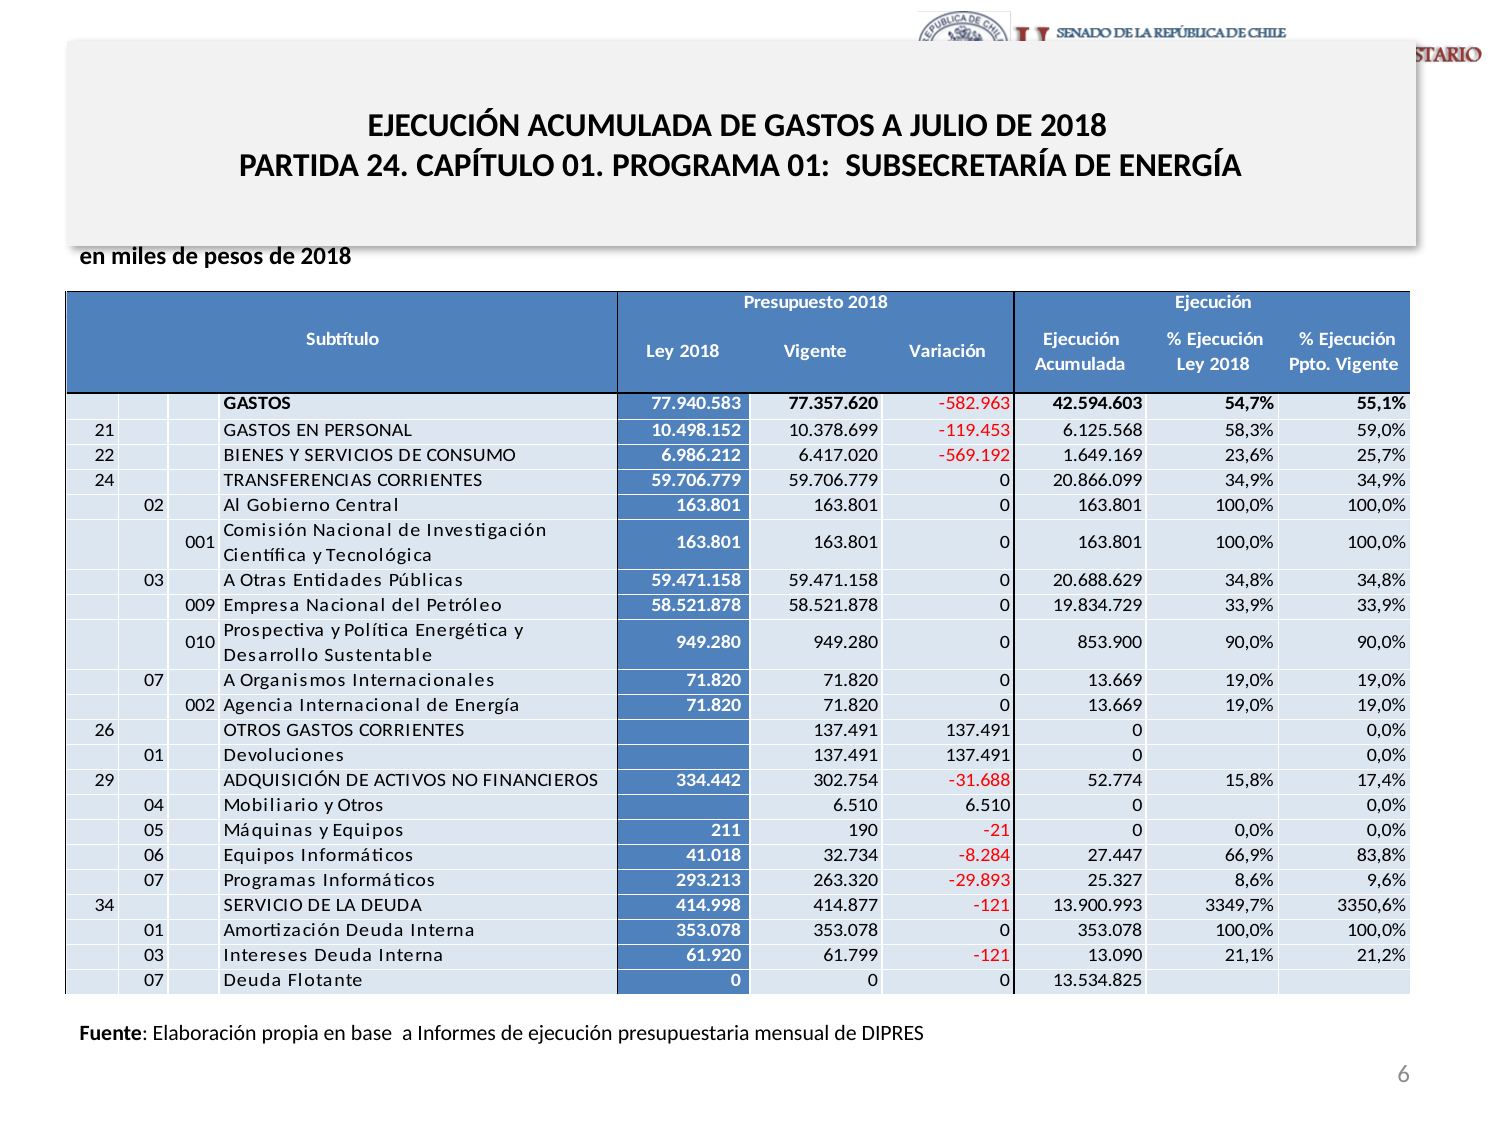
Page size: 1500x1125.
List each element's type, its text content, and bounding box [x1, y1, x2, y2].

footer Fuente: Elaboración propia en base a Informes de ejecución presupuestaria mensual de DIPRES [64, 1011, 1319, 1072]
text_box en miles de pesos de 2018 [64, 231, 1268, 264]
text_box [64, 290, 1412, 996]
title EJECUCIÓN ACUMULADA DE GASTOS A JULIO DE 2018 PARTIDA 24. CAPÍTULO 01. PROGRAMA 01: SUBSECRETARÍA DE ENERGÍA [67, 41, 1415, 246]
picture [918, 0, 1497, 114]
slide_number 6 [1074, 1042, 1425, 1103]
